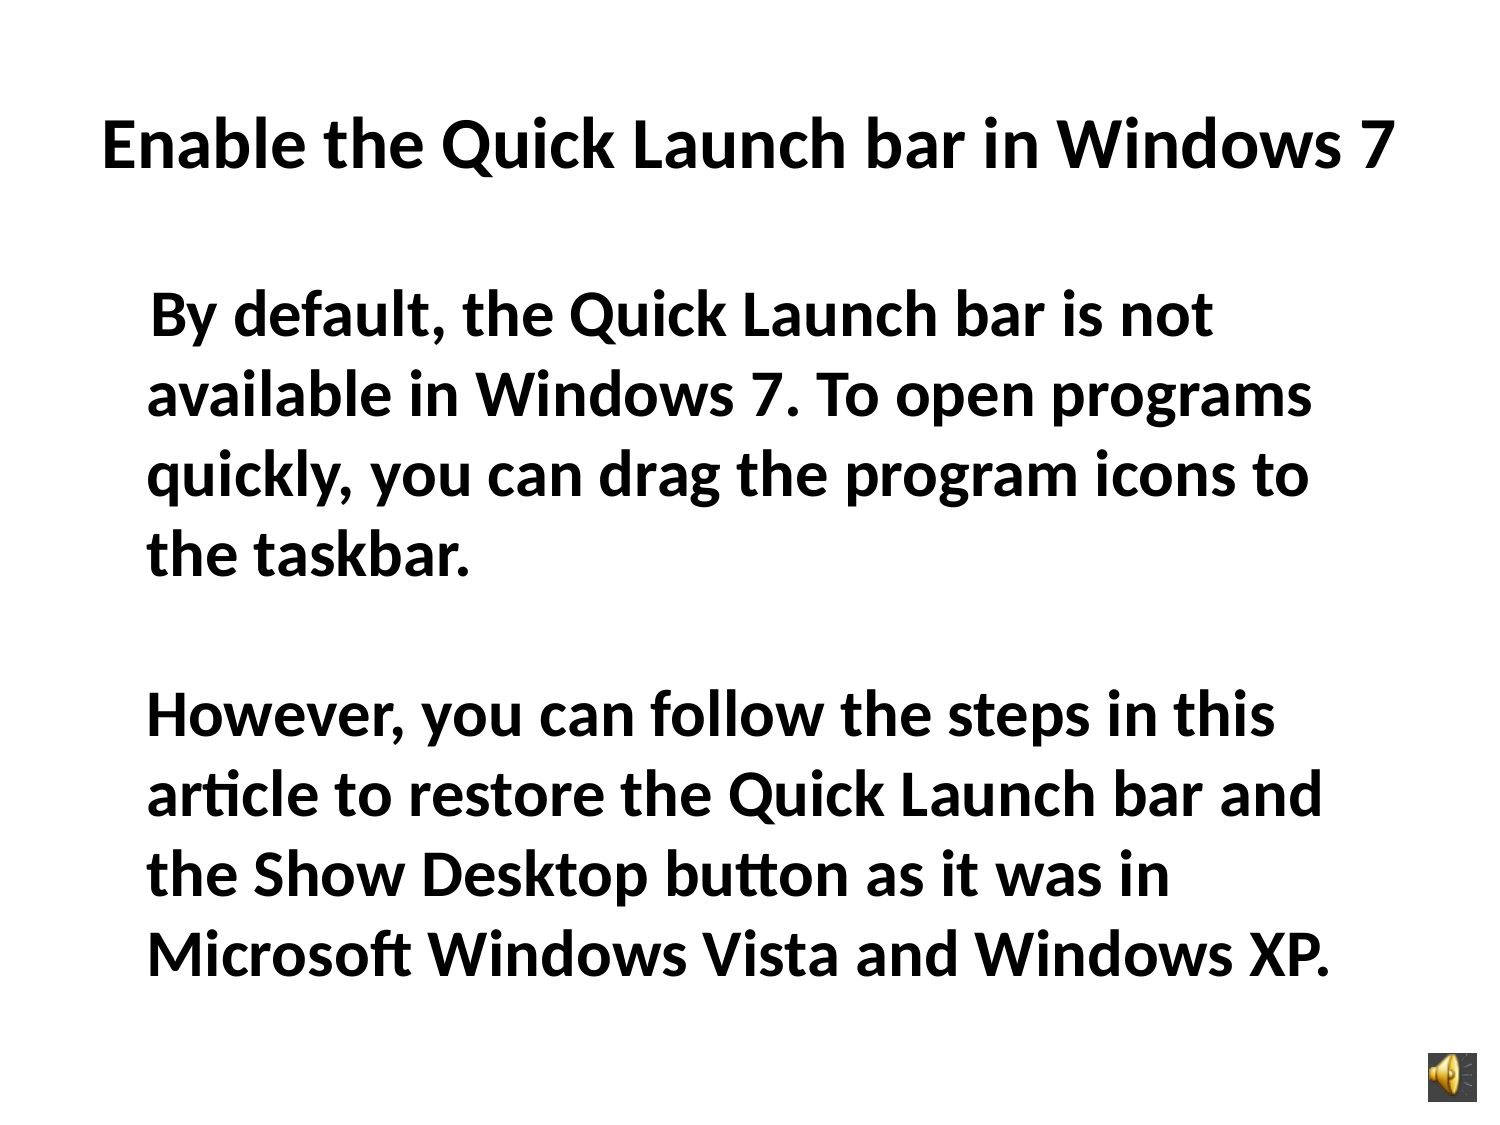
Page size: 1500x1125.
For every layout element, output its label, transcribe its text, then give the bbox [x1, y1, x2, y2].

picture [1427, 1052, 1478, 1103]
list By default, the Quick Launch bar is not available in Windows 7. To open programs quickly, you can drag the program icons to the taskbar. However, you can follow the steps in this article to restore the Quick Launch bar and the Show Desktop button as it was in Microsoft Windows Vista and Windows XP. [75, 262, 1425, 1005]
title Enable the Quick Launch bar in Windows 7 [75, 45, 1425, 233]
